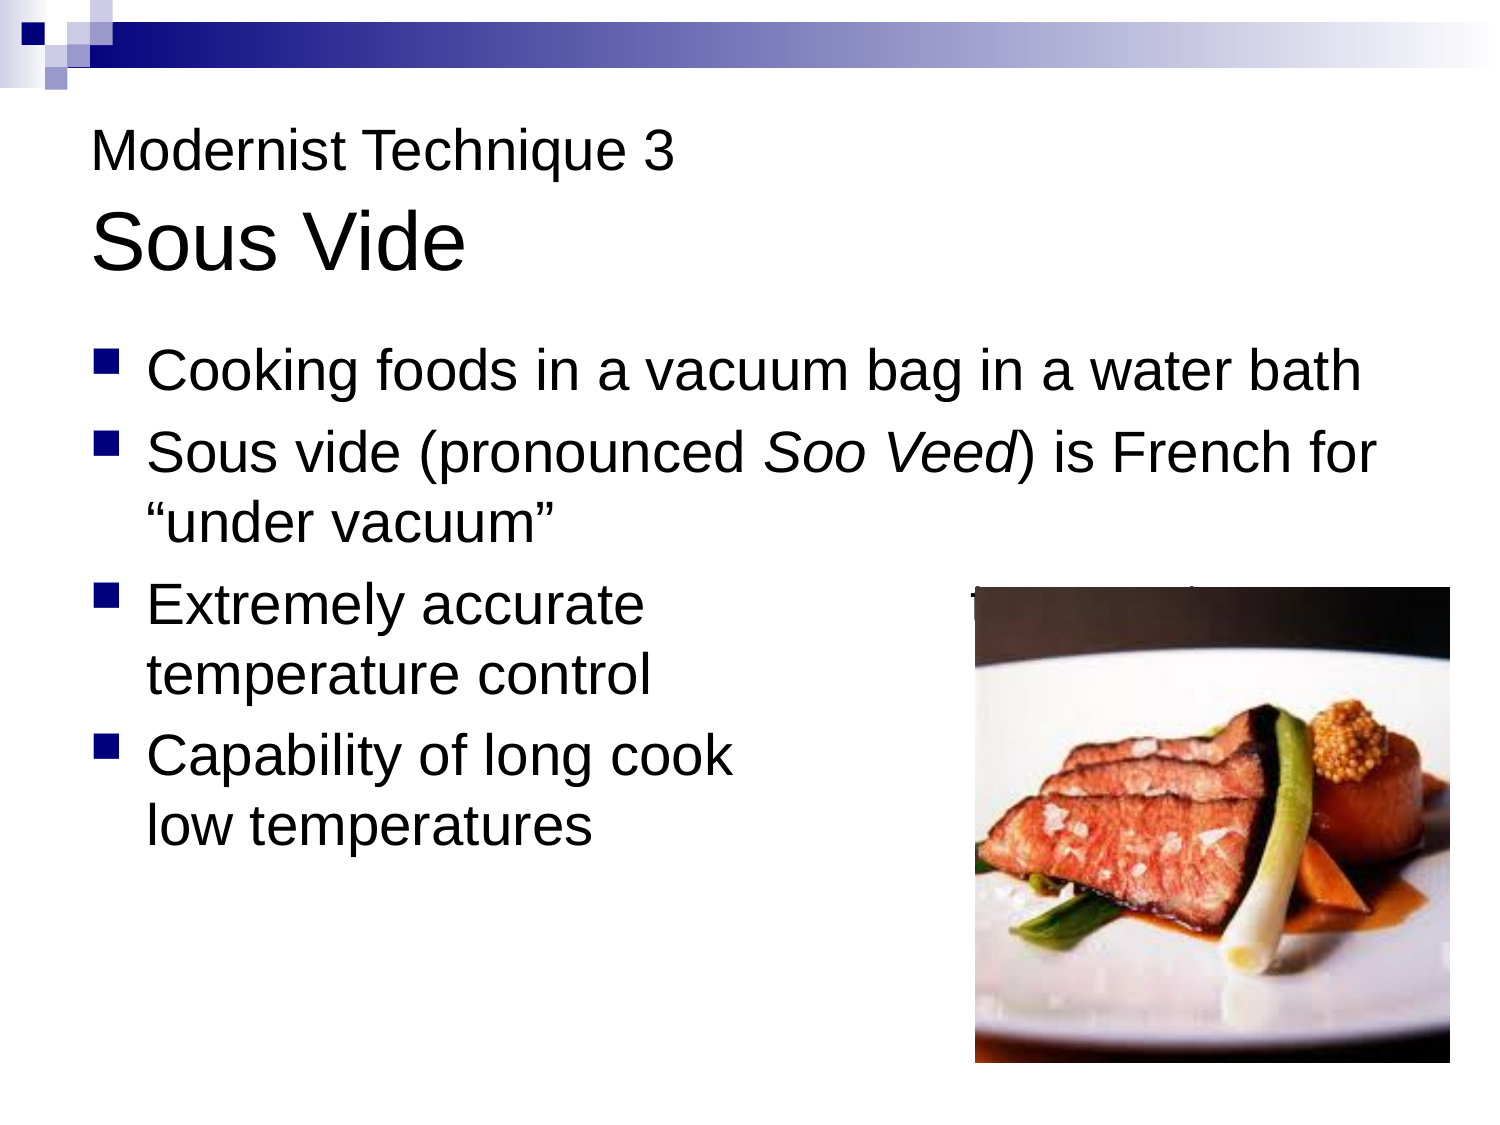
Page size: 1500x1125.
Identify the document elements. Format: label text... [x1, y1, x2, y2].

picture [974, 587, 1451, 1063]
title Modernist Technique 3 Sous Vide [74, 74, 1426, 301]
list Cooking foods in a vacuum bag in a water bath Sous vide (pronounced Soo Veed) is French for “under vacuum” Extremely accurate temperature temperature control Capability of long cook cycles at low temperatures [74, 324, 1426, 963]
